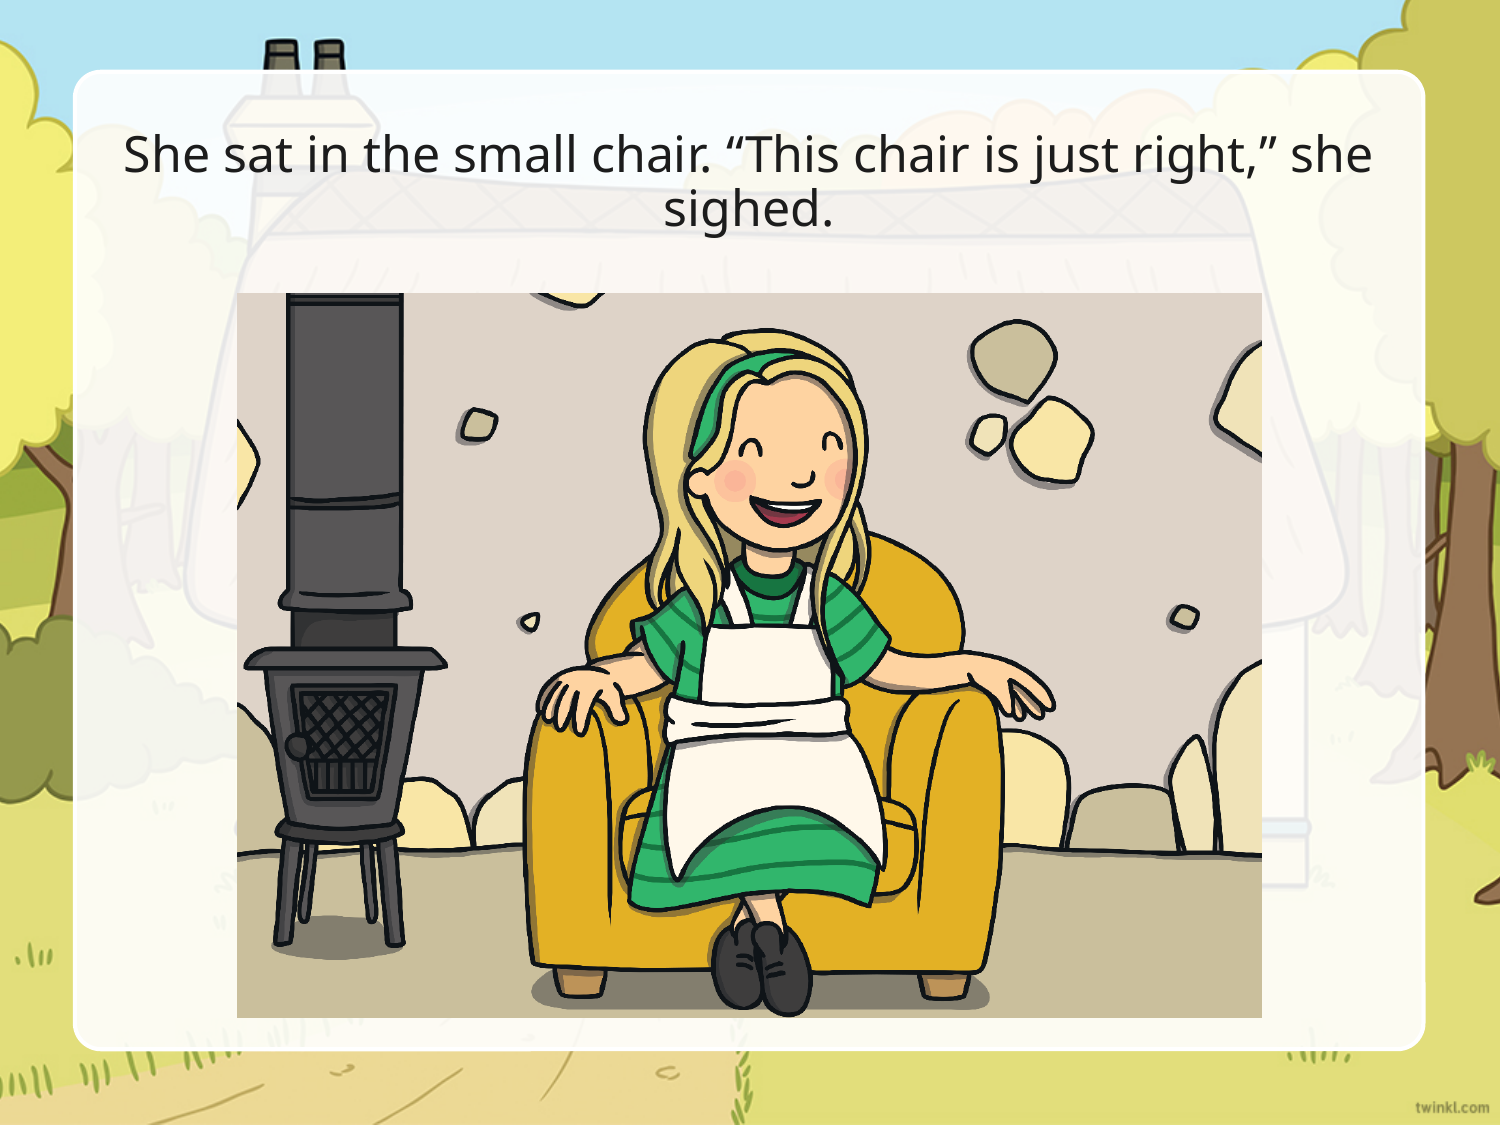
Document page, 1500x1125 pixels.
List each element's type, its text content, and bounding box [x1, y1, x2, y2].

picture [0, 0, 1500, 1125]
title She sat in the small chair. “This chair is just right,” she sighed. [73, 71, 1426, 296]
